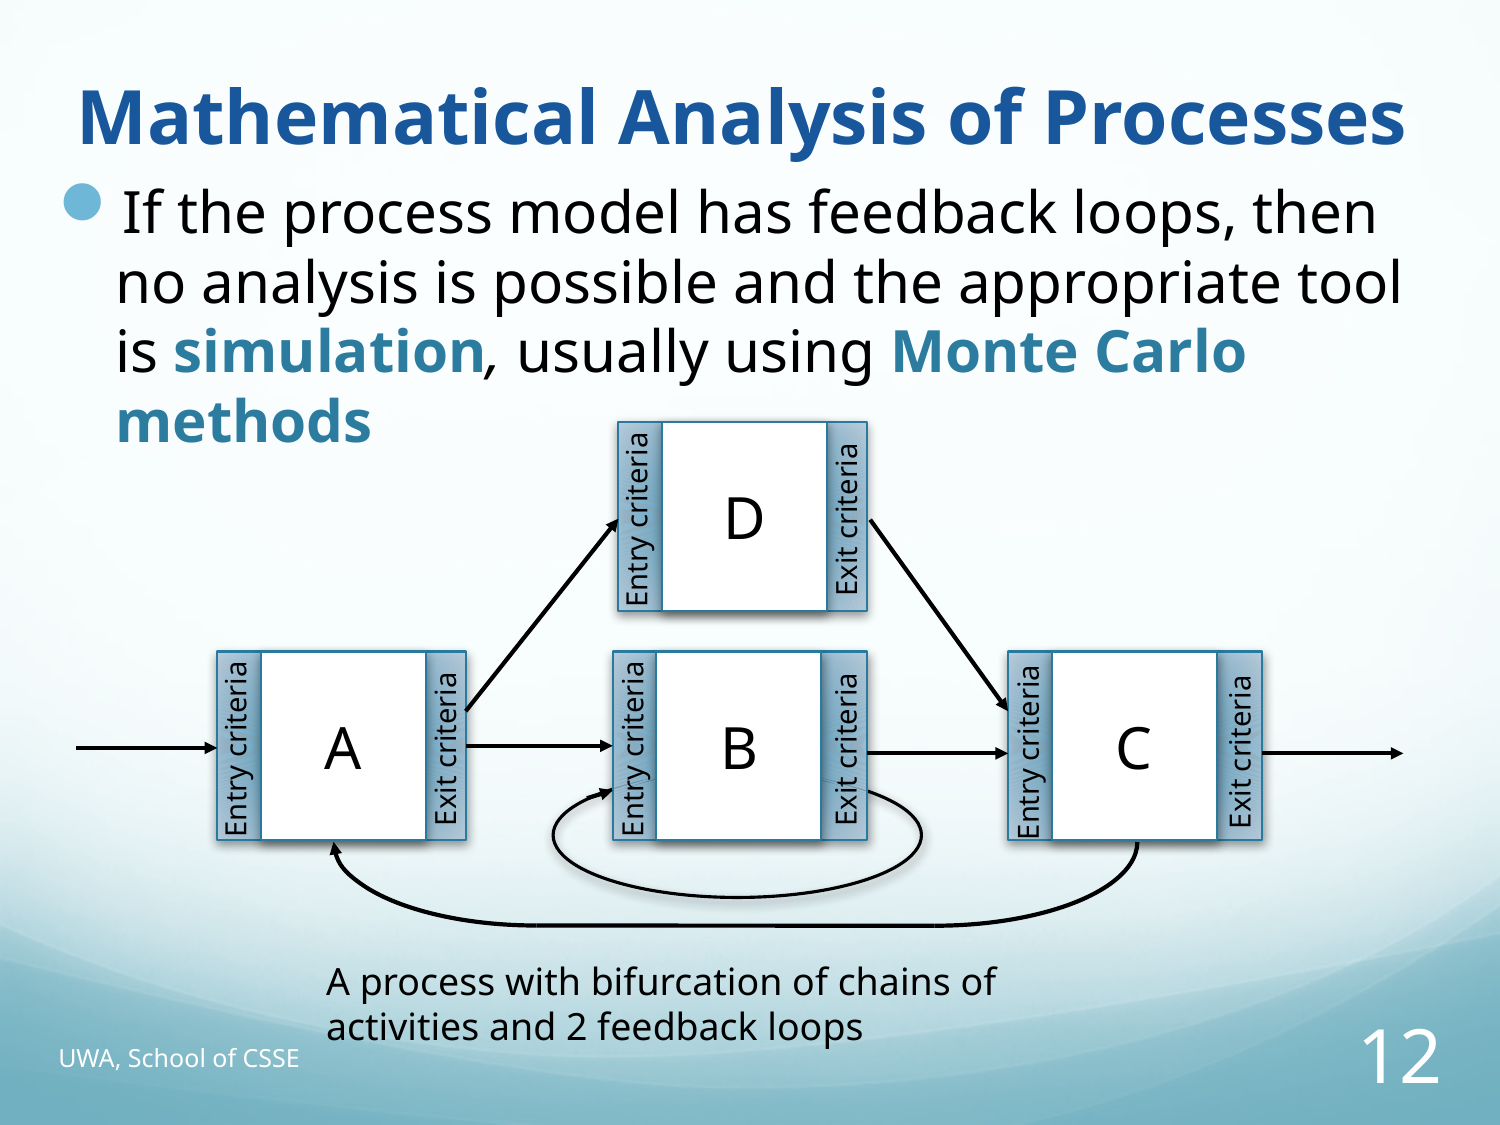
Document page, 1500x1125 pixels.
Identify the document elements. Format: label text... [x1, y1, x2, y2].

title Mathematical Analysis of Processes [43, 17, 1441, 167]
text_box Entry criteria [1002, 649, 1052, 842]
text_box Exit criteria [820, 428, 871, 612]
text_box Exit criteria [1214, 660, 1264, 844]
slide_number 12 [1295, 1029, 1459, 1090]
text_box [1222, 650, 1263, 660]
list If the process model has feedback loops, then no analysis is possible and the appropriate tool is simulation, usually using Monte Carlo methods [43, 167, 1441, 1030]
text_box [870, 519, 1009, 712]
text_box A process with bifurcation of chains of activities and 2 feedback loops [311, 950, 1135, 1056]
footer UWA, School of CSSE [43, 1029, 838, 1090]
text_box Entry criteria [209, 646, 260, 852]
text_box C [1052, 650, 1218, 841]
text_box [934, 841, 1140, 928]
text_box [429, 650, 458, 657]
text_box Exit criteria [419, 657, 470, 841]
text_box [465, 518, 619, 712]
text_box Entry criteria [610, 417, 661, 623]
text_box A [260, 650, 427, 841]
text_box D [661, 421, 828, 612]
text_box Entry criteria [606, 646, 657, 852]
text_box B [657, 650, 822, 841]
text_box [329, 841, 537, 928]
text_box [826, 650, 863, 657]
text_box [831, 421, 868, 428]
text_box Exit criteria [820, 657, 870, 842]
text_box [586, 789, 614, 799]
